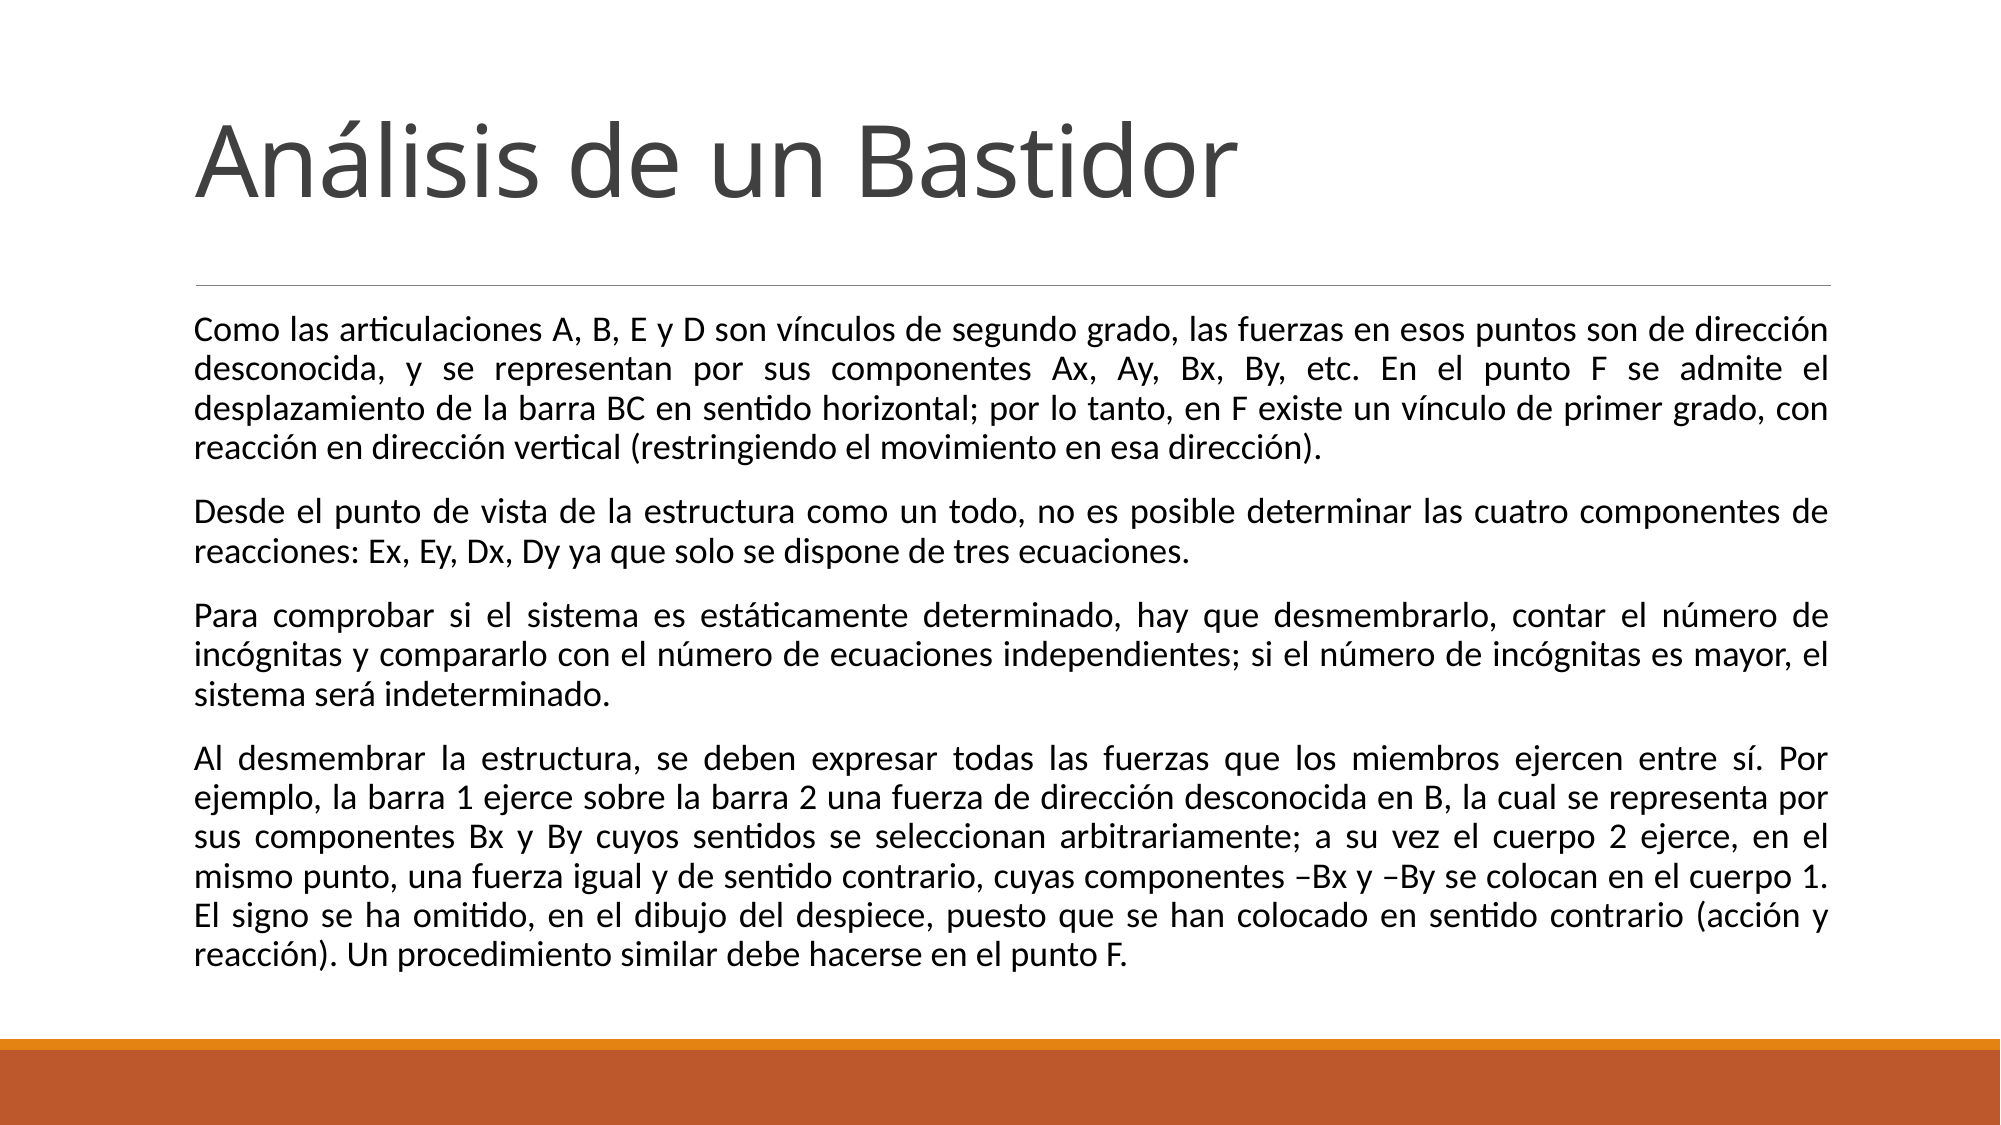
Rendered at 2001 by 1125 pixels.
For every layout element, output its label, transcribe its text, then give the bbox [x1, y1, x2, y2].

title Análisis de un Bastidor [180, 47, 1830, 225]
list Como las articulaciones A, B, E y D son vínculos de segundo grado, las fuerzas en esos puntos son de dirección desconocida, y se representan por sus componentes Ax, Ay, Bx, By, etc. En el punto F se admite el desplazamiento de la barra BC en sentido horizontal; por lo tanto, en F existe un vínculo de primer grado, con reacción en dirección vertical (restringiendo el movimiento en esa dirección). Desde el punto de vista de la estructura como un todo, no es posible determinar las cuatro componentes de reacciones: Ex, Ey, Dx, Dy ya que solo se dispone de tres ecuaciones. Para comprobar si el sistema es estáticamente determinado, hay que desmembrarlo, contar el número de incógnitas y compararlo con el número de ecuaciones independientes; si el número de incógnitas es mayor, el sistema será indeterminado. Al desmembrar la estructura, se deben expresar todas las fuerzas que los miembros ejercen entre sí. Por ejemplo, la barra 1 ejerce sobre la barra 2 una fuerza de dirección desconocida en B, la cual se representa por sus componentes Bx y By cuyos sentidos se seleccionan arbitrariamente; a su vez el cuerpo 2 ejerce, en el mismo punto, una fuerza igual y de sentido contrario, cuyas componentes –Bx y –By se colocan en el cuerpo 1. El signo se ha omitido, en el dibujo del despiece, puesto que se han colocado en sentido contrario (acción y reacción). Un procedimiento similar debe hacerse en el punto F. [180, 302, 1830, 989]
